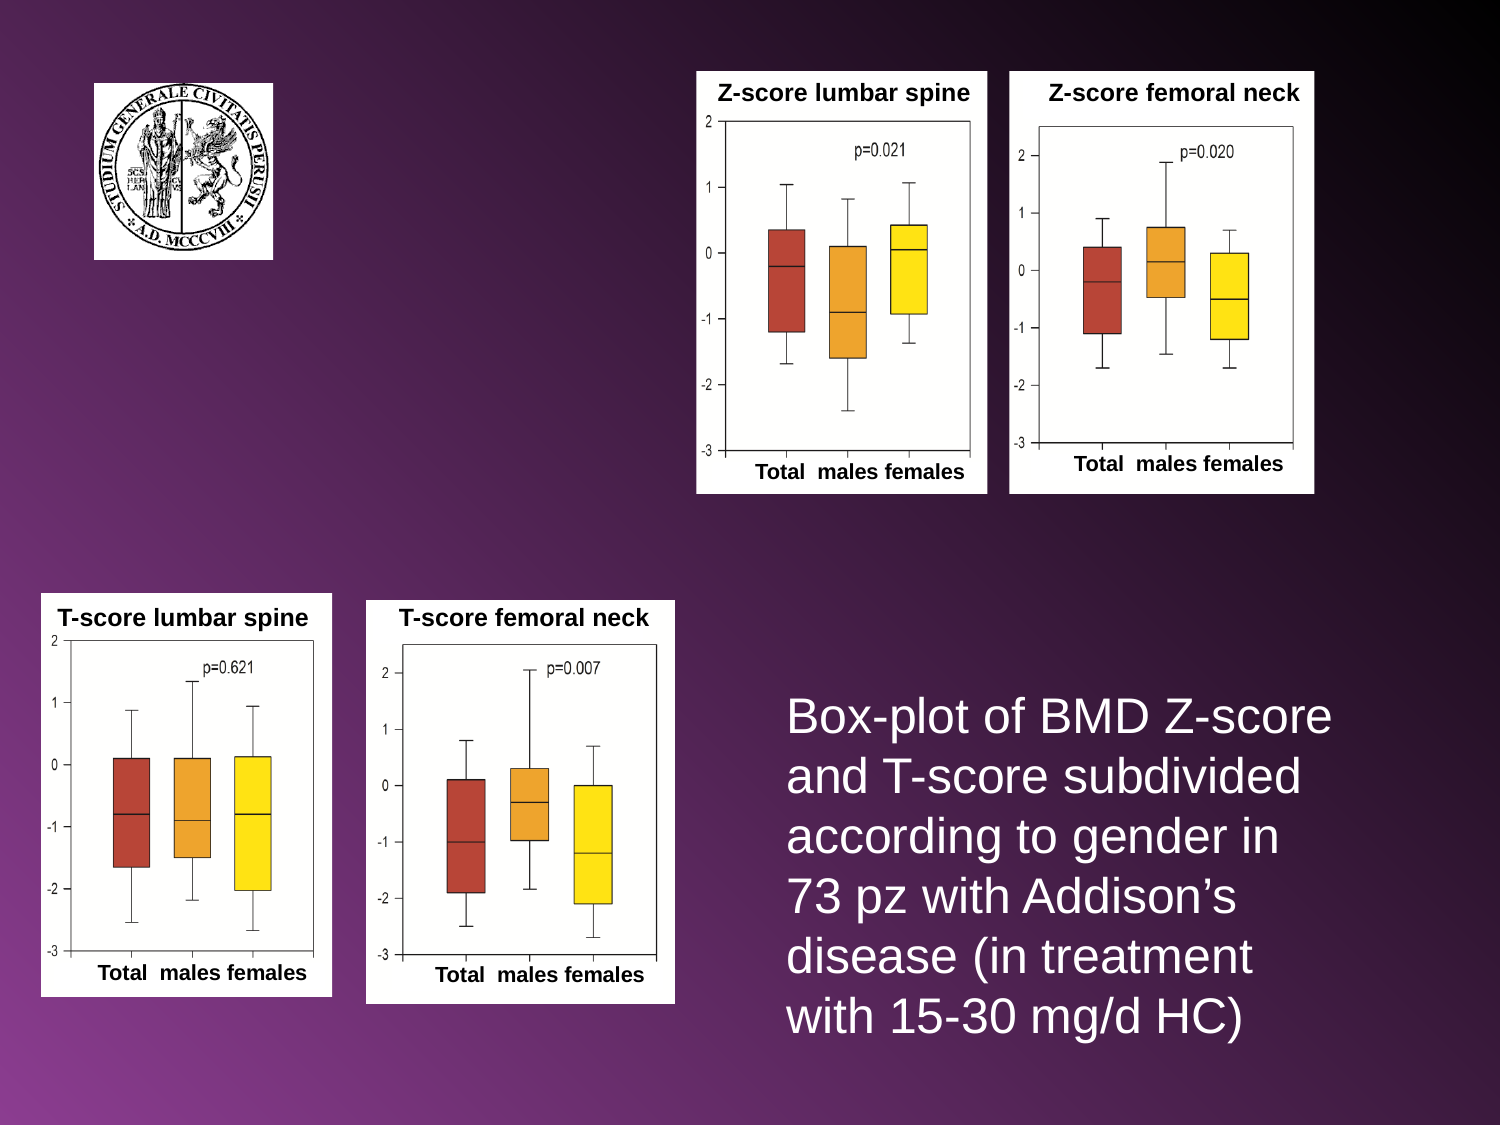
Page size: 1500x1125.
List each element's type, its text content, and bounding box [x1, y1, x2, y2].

picture [1009, 71, 1315, 495]
picture [93, 83, 274, 261]
text_box T-score femoral neck [384, 593, 665, 599]
picture [365, 600, 675, 1005]
picture [695, 71, 988, 495]
text_box Box-plot of BMD Z-score and T-score subdivided according to gender in 73 pz with Addison’s disease (in treatment with 15-30 mg/d HC) [771, 675, 1354, 1051]
picture [40, 593, 333, 998]
